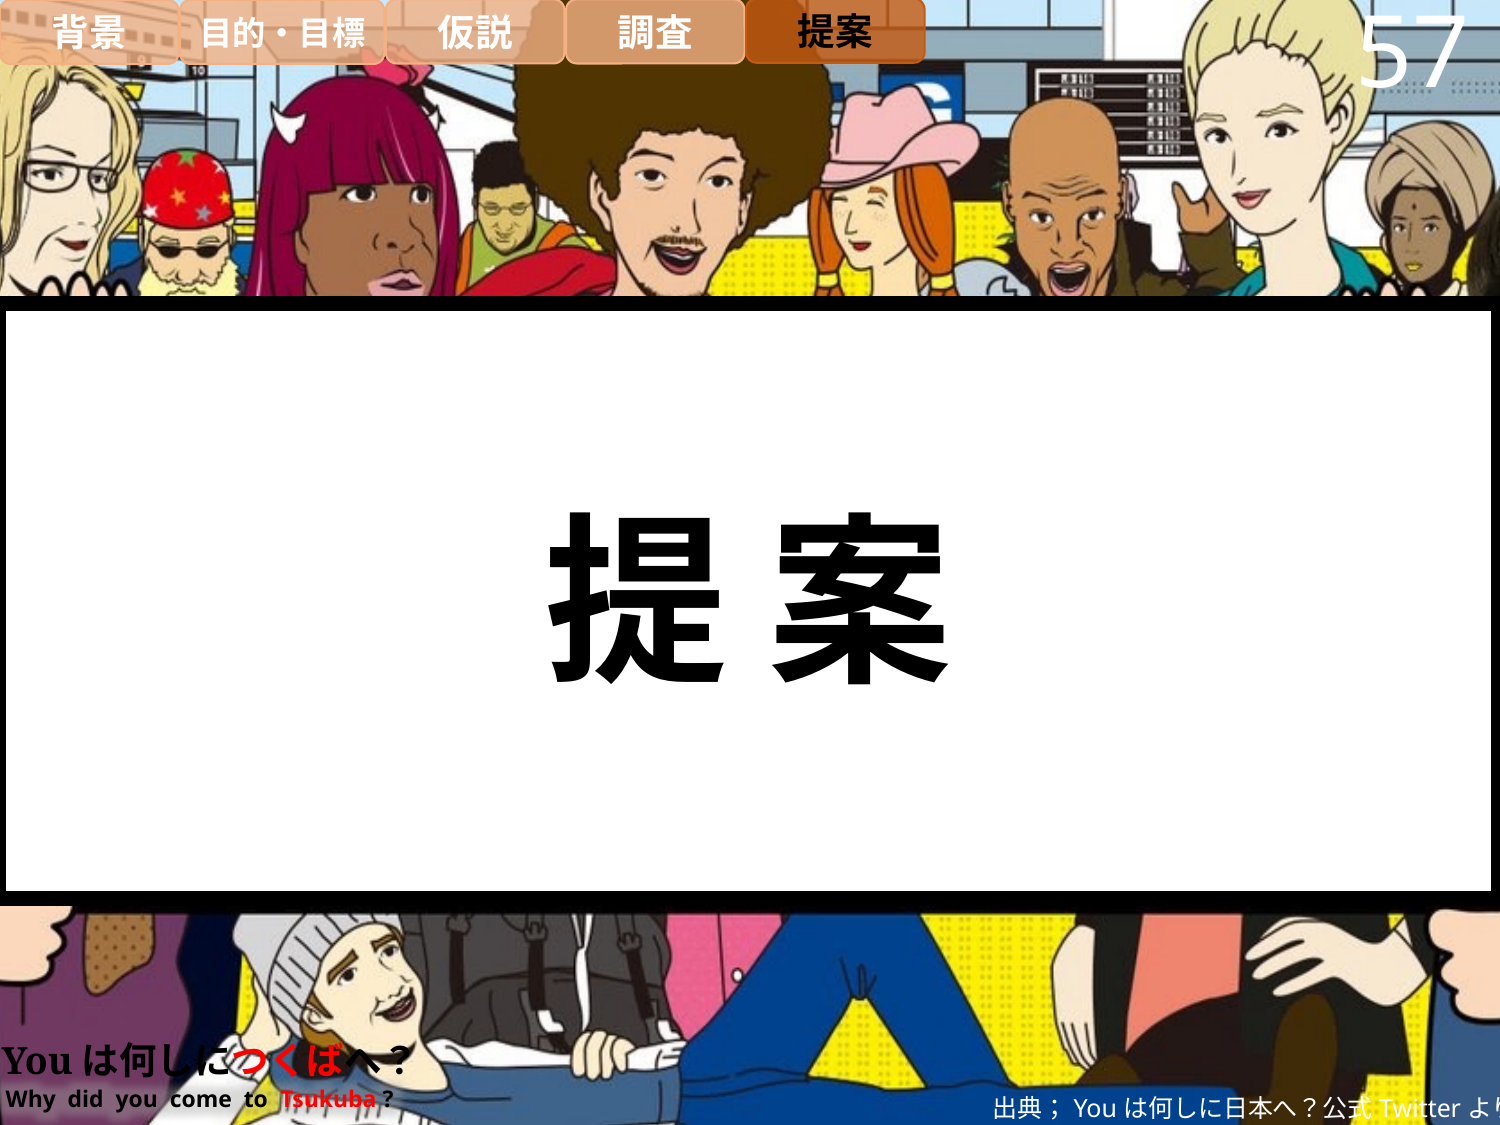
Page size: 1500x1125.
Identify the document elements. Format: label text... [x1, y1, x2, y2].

text_box 提 案 [529, 477, 968, 713]
picture [0, 898, 1500, 1125]
text_box [0, 304, 1499, 898]
picture [0, 0, 1500, 304]
